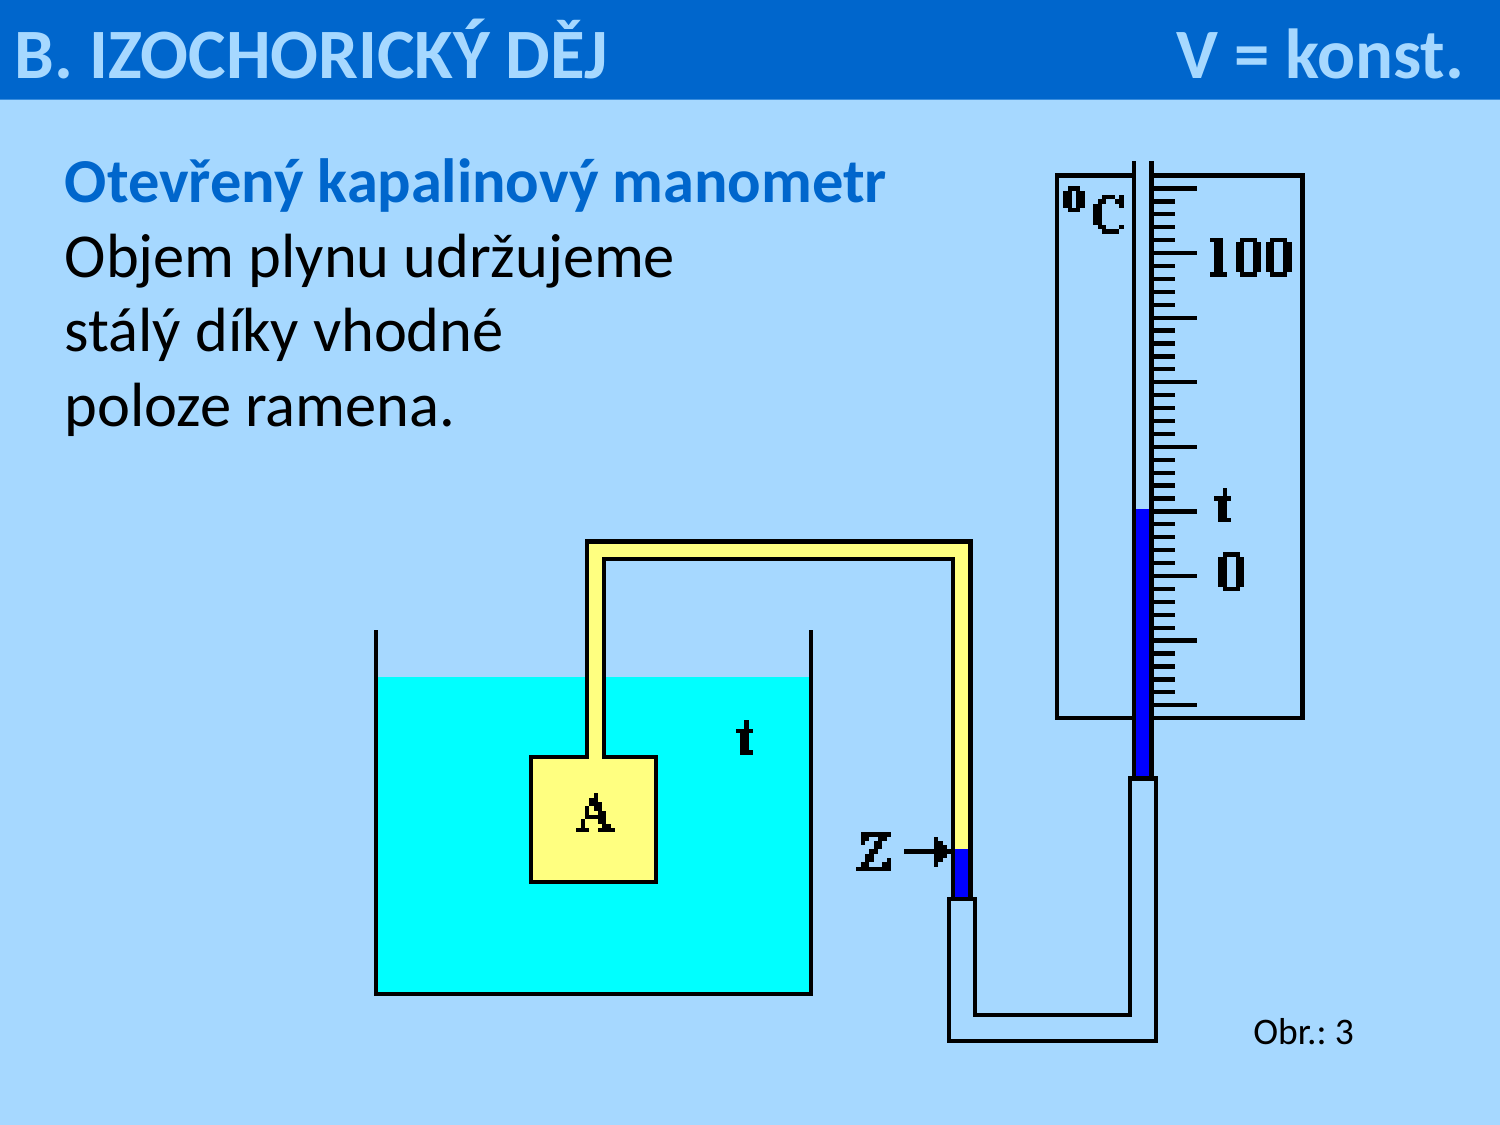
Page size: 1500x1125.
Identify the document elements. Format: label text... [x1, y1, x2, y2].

picture [370, 161, 1305, 1048]
text_box Obr.: 3 [1238, 999, 1387, 1060]
text_box B. IZOCHORICKÝ DĚJ V = konst. [0, 0, 1500, 100]
text_box Otevřený kapalinový manometr Objem plynu udržujeme stálý díky vhodné poloze ramena. [49, 132, 1049, 447]
